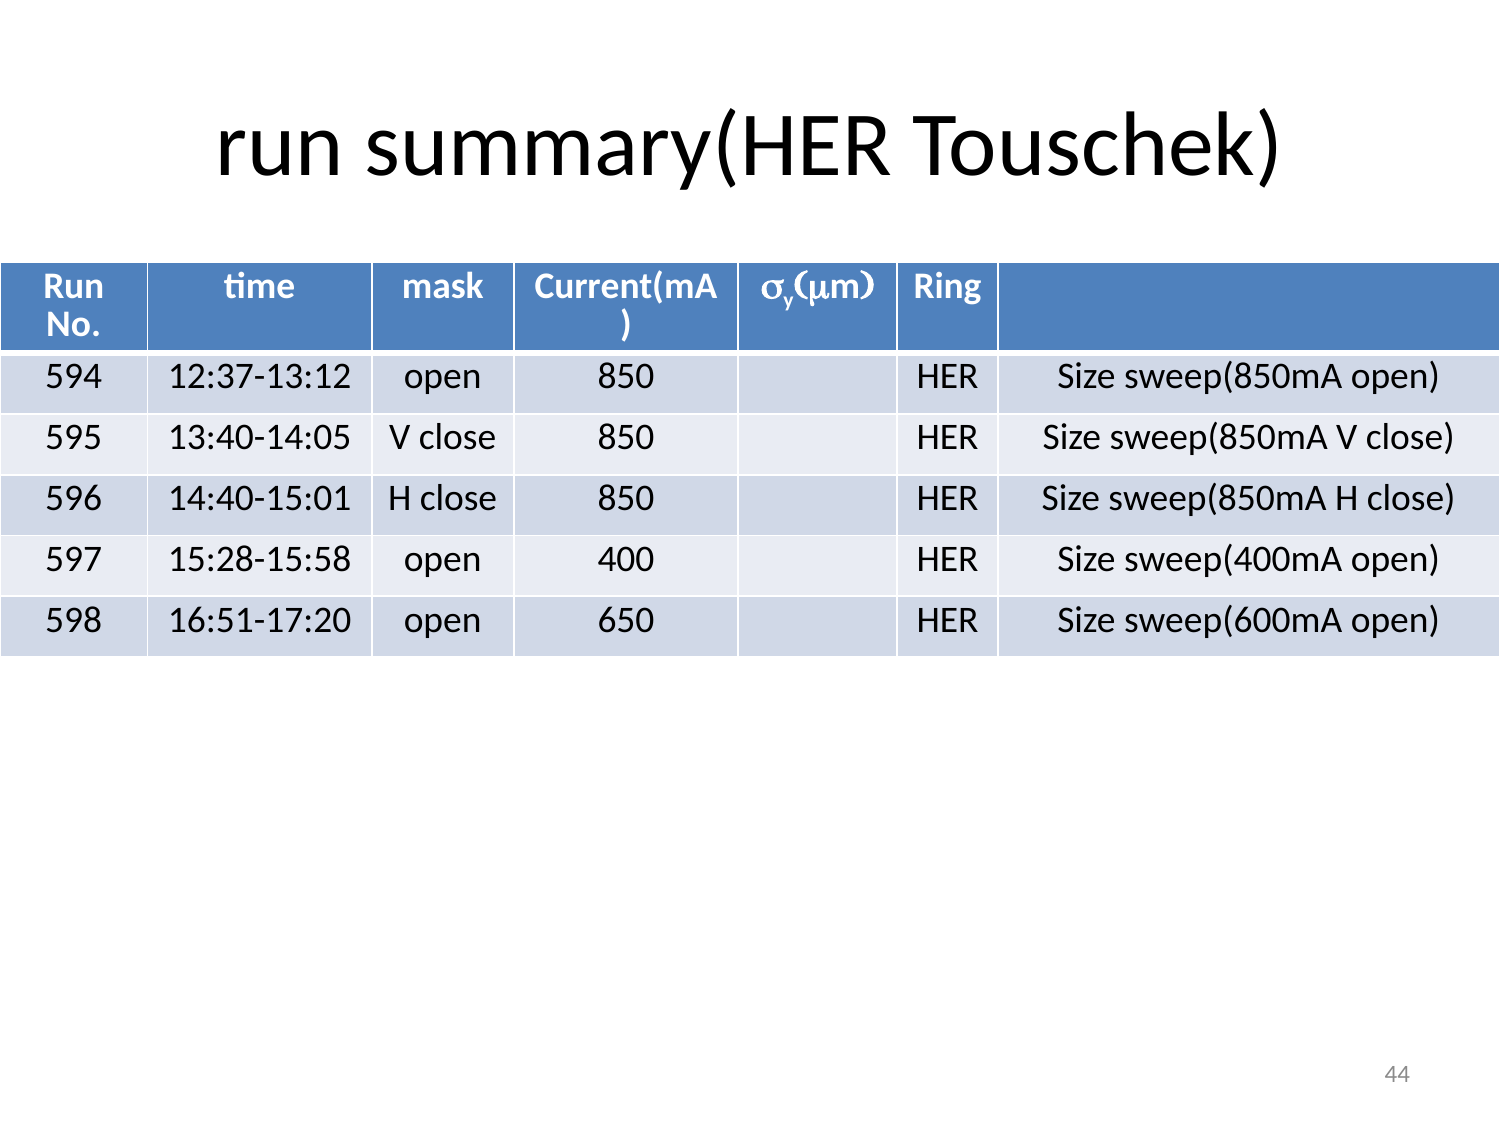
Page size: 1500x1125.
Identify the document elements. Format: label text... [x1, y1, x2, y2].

table_header time [148, 263, 371, 350]
table_cell HER [898, 356, 997, 413]
table_cell Size sweep(850mA V close) [999, 415, 1499, 474]
table_cell [739, 597, 896, 656]
table_cell 596 [1, 476, 147, 535]
table_cell [739, 415, 896, 474]
title run summary(HER Touschek) [75, 45, 1425, 233]
table_cell 650 [515, 597, 737, 656]
table_cell 14:40-15:01 [148, 476, 371, 535]
table_cell V close [373, 415, 513, 474]
table_cell 850 [515, 415, 737, 474]
table_header Run No. [1, 263, 147, 350]
table_cell [739, 536, 896, 595]
table_header Current(mA) [515, 263, 737, 350]
table_header mask [373, 263, 513, 350]
table_cell 850 [515, 356, 737, 413]
table_cell 595 [1, 415, 147, 474]
table_cell 15:28-15:58 [148, 536, 371, 595]
table_cell HER [898, 597, 997, 656]
table_header [999, 263, 1499, 350]
table_cell H close [373, 476, 513, 535]
table_header Ring [898, 263, 997, 350]
table_cell 594 [1, 356, 147, 413]
table_cell 597 [1, 536, 147, 595]
table_cell 12:37-13:12 [148, 356, 371, 413]
table_cell Size sweep(600mA open) [999, 597, 1499, 656]
table_cell HER [898, 476, 997, 535]
table_cell Size sweep(850mA H close) [999, 476, 1499, 535]
table_cell open [373, 356, 513, 413]
table_cell [739, 356, 896, 413]
table_cell 16:51-17:20 [148, 597, 371, 656]
table_cell [739, 476, 896, 535]
table_cell 850 [515, 476, 737, 535]
table_cell Size sweep(850mA open) [999, 356, 1499, 413]
table_cell 598 [1, 597, 147, 656]
table_header sy(mm) [739, 263, 896, 350]
table_cell open [373, 597, 513, 656]
table_cell Size sweep(400mA open) [999, 536, 1499, 595]
table_cell 400 [515, 536, 737, 595]
table_cell 13:40-14:05 [148, 415, 371, 474]
table_cell HER [898, 415, 997, 474]
table_cell open [373, 536, 513, 595]
slide_number 44 [1074, 1042, 1425, 1103]
table_cell HER [898, 536, 997, 595]
